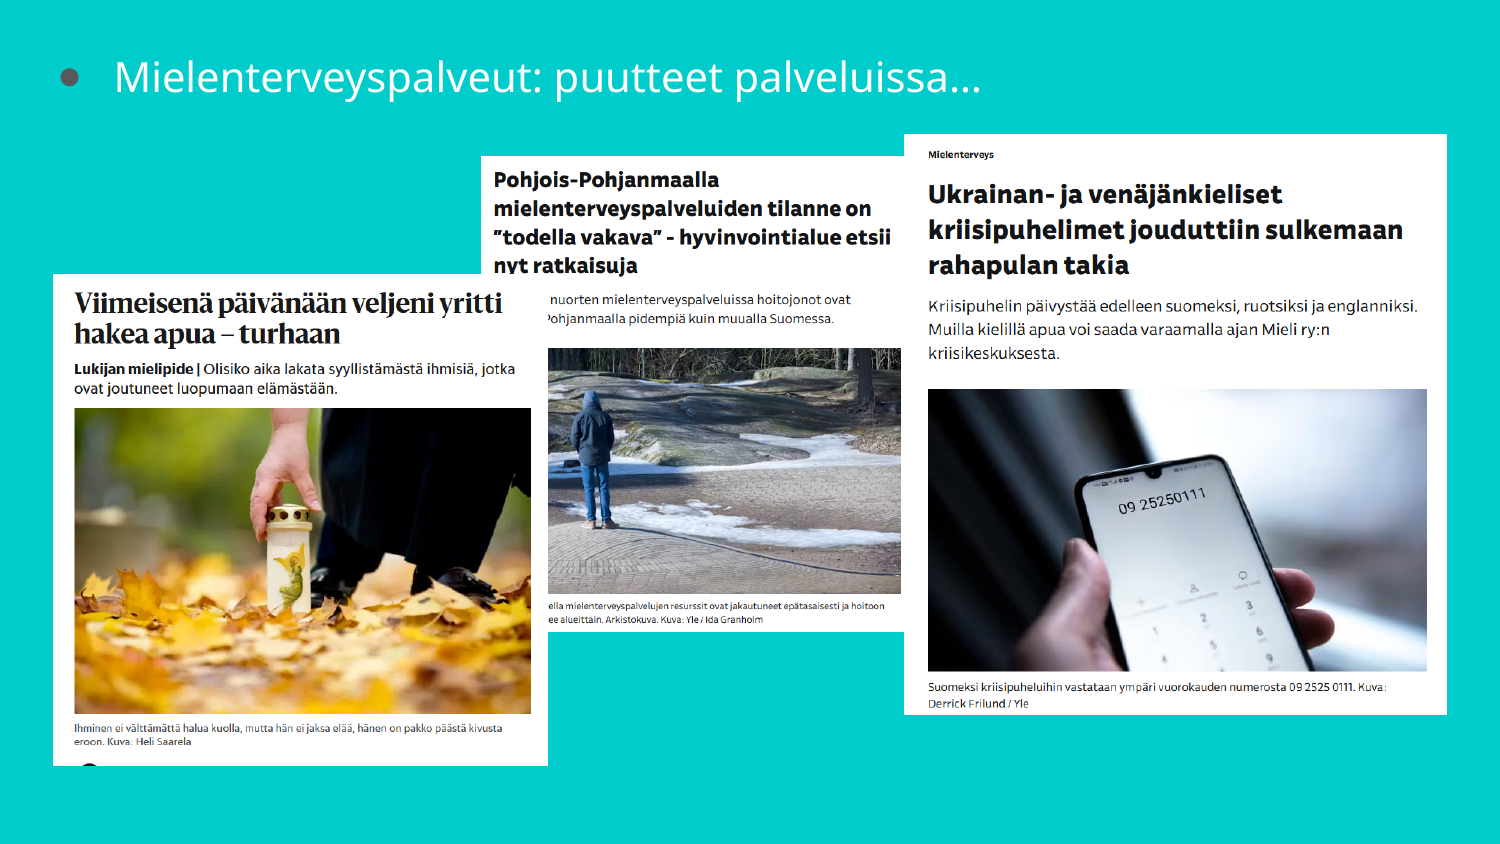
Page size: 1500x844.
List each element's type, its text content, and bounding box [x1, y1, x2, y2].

text_box Mielenterveyspalveut: puutteet palveluissa… [42, 35, 1413, 114]
text_box [37, 22, 1463, 135]
picture [53, 134, 1447, 766]
